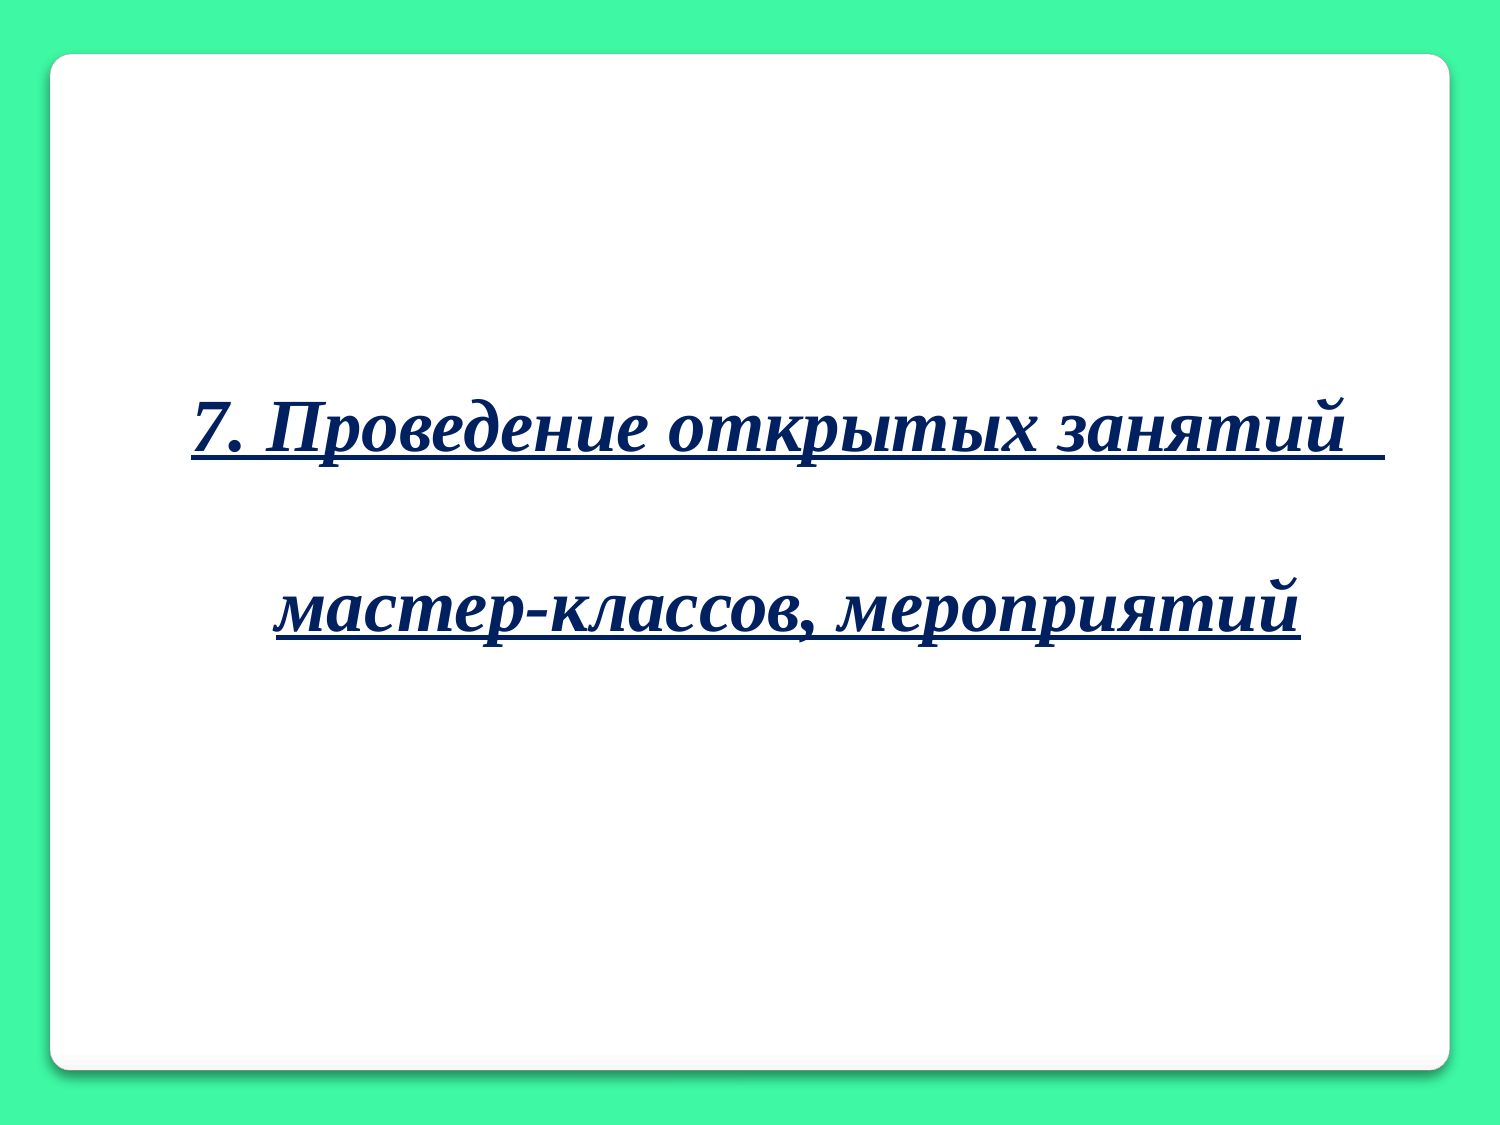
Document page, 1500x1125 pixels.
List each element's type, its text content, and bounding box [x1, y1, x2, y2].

text_box 7. Проведение открытых занятий мастер-классов, мероприятий [76, 278, 1500, 654]
